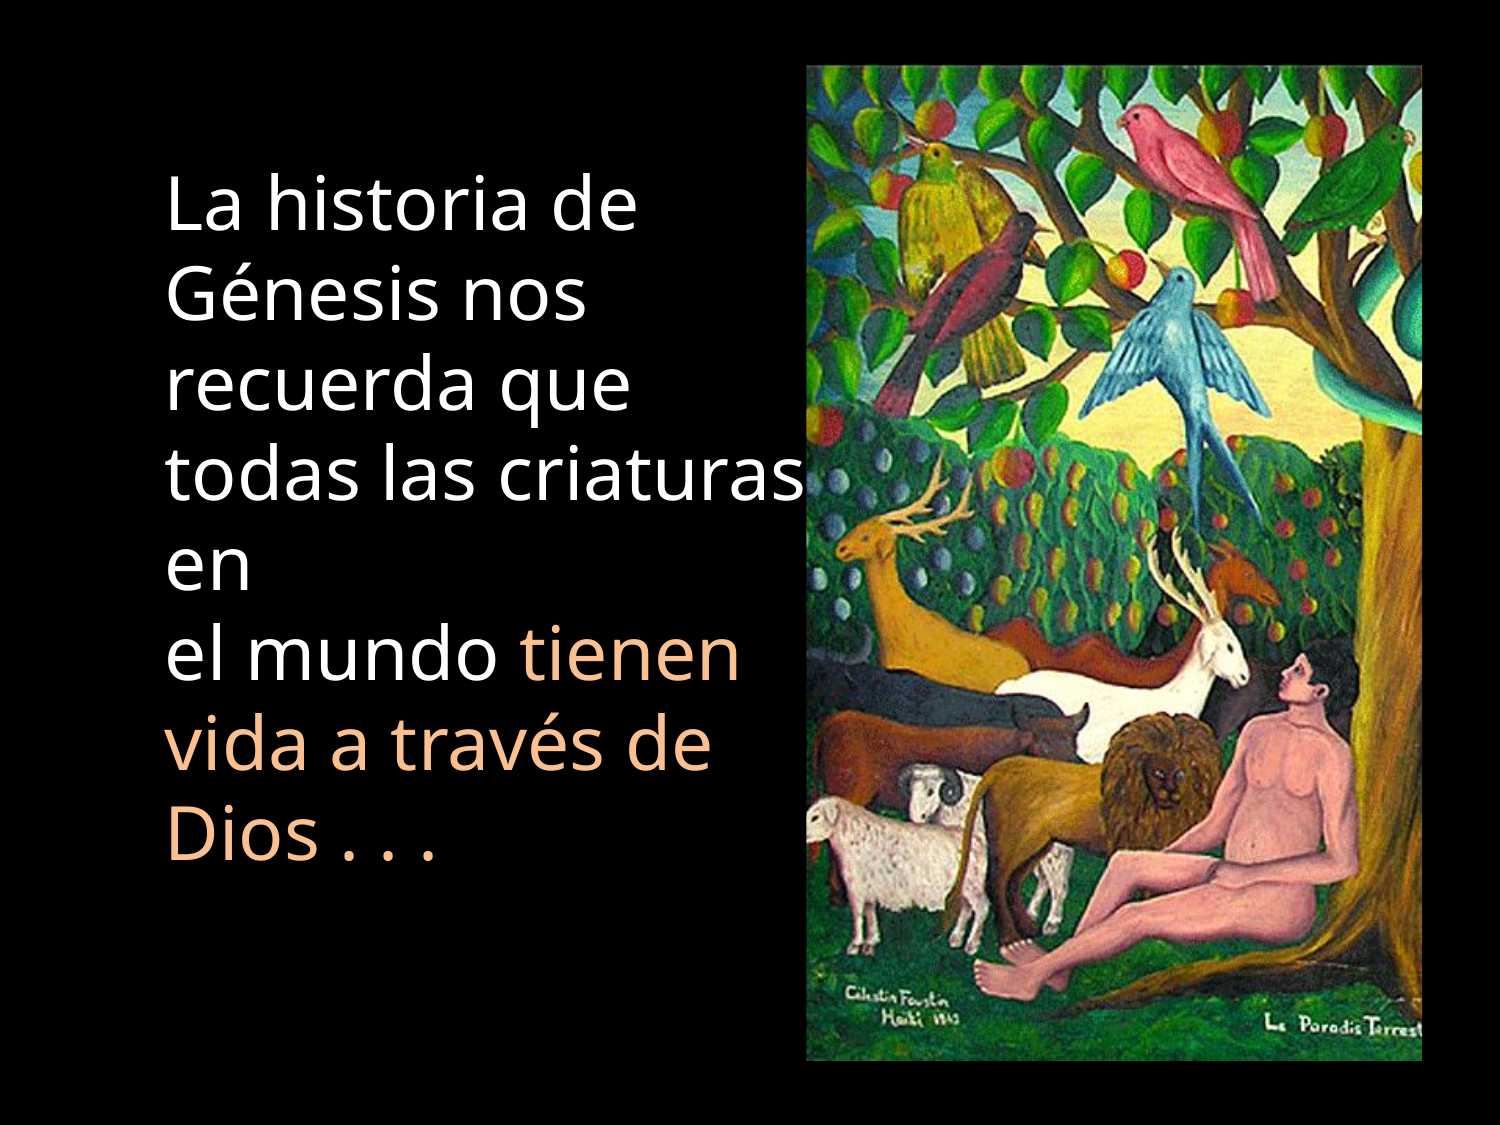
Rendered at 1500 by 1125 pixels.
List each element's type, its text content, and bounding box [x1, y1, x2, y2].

text_box La historia de Génesis nos recuerda que todas las criaturas en el mundo tienen vida a través de Dios . . . [149, 148, 801, 884]
picture [806, 64, 1423, 1061]
